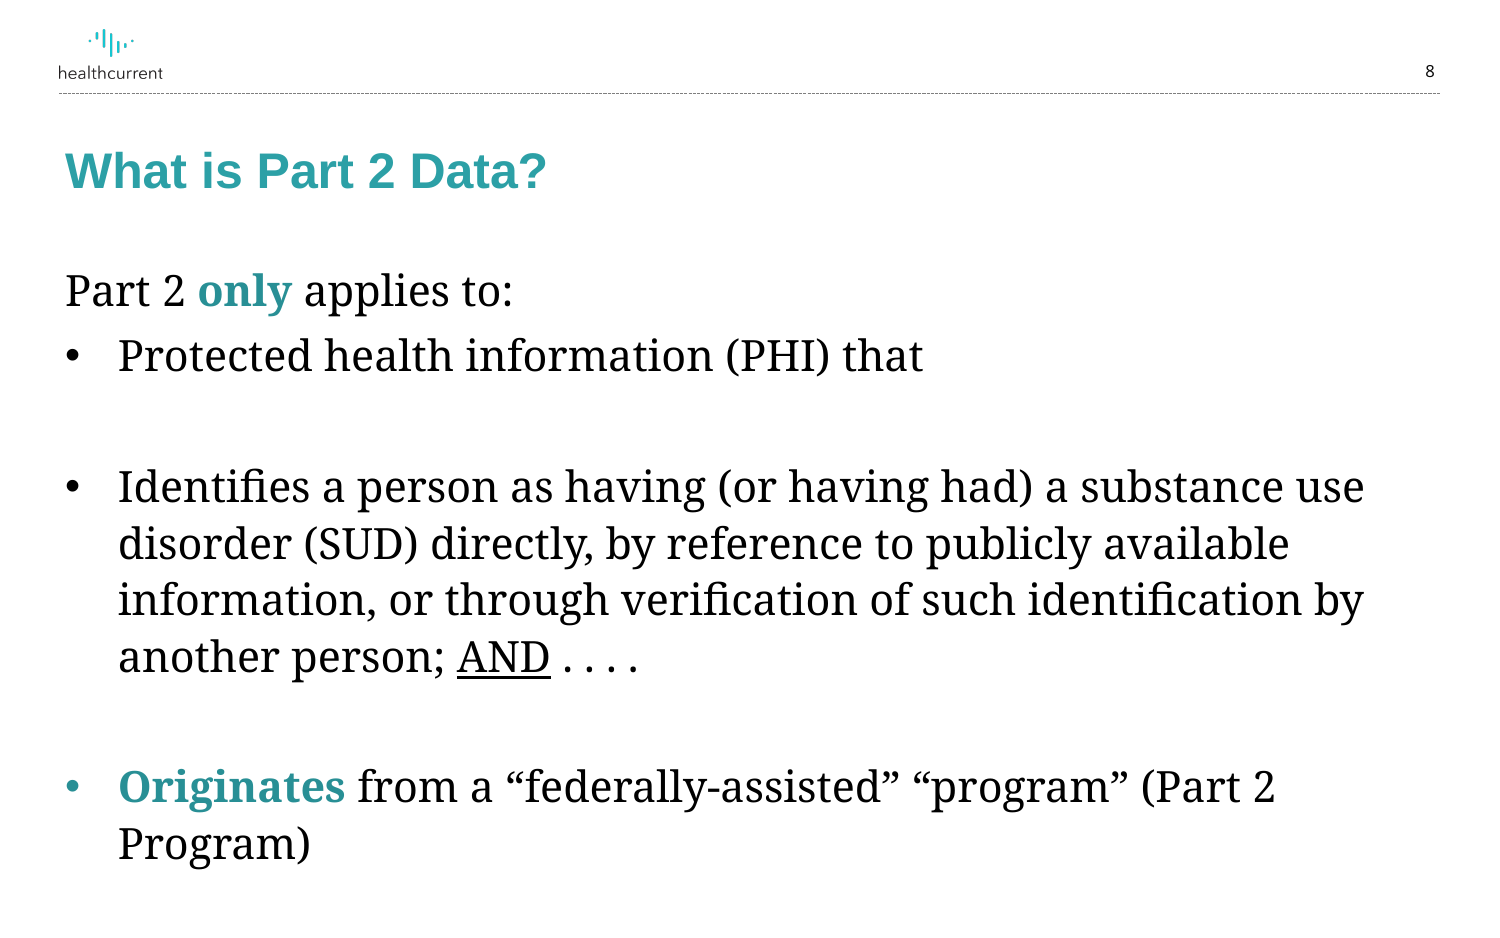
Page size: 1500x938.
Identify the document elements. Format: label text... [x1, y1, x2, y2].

title What is Part 2 Data? [50, 131, 1440, 215]
list Part 2 only applies to: Protected health information (PHI) that Identifies a person as having (or having had) a substance use disorder (SUD) directly, by reference to publicly available information, or through verification of such identification by another person; AND . . . . Originates from a “federally-assisted” “program” (Part 2 Program) [50, 250, 1440, 881]
